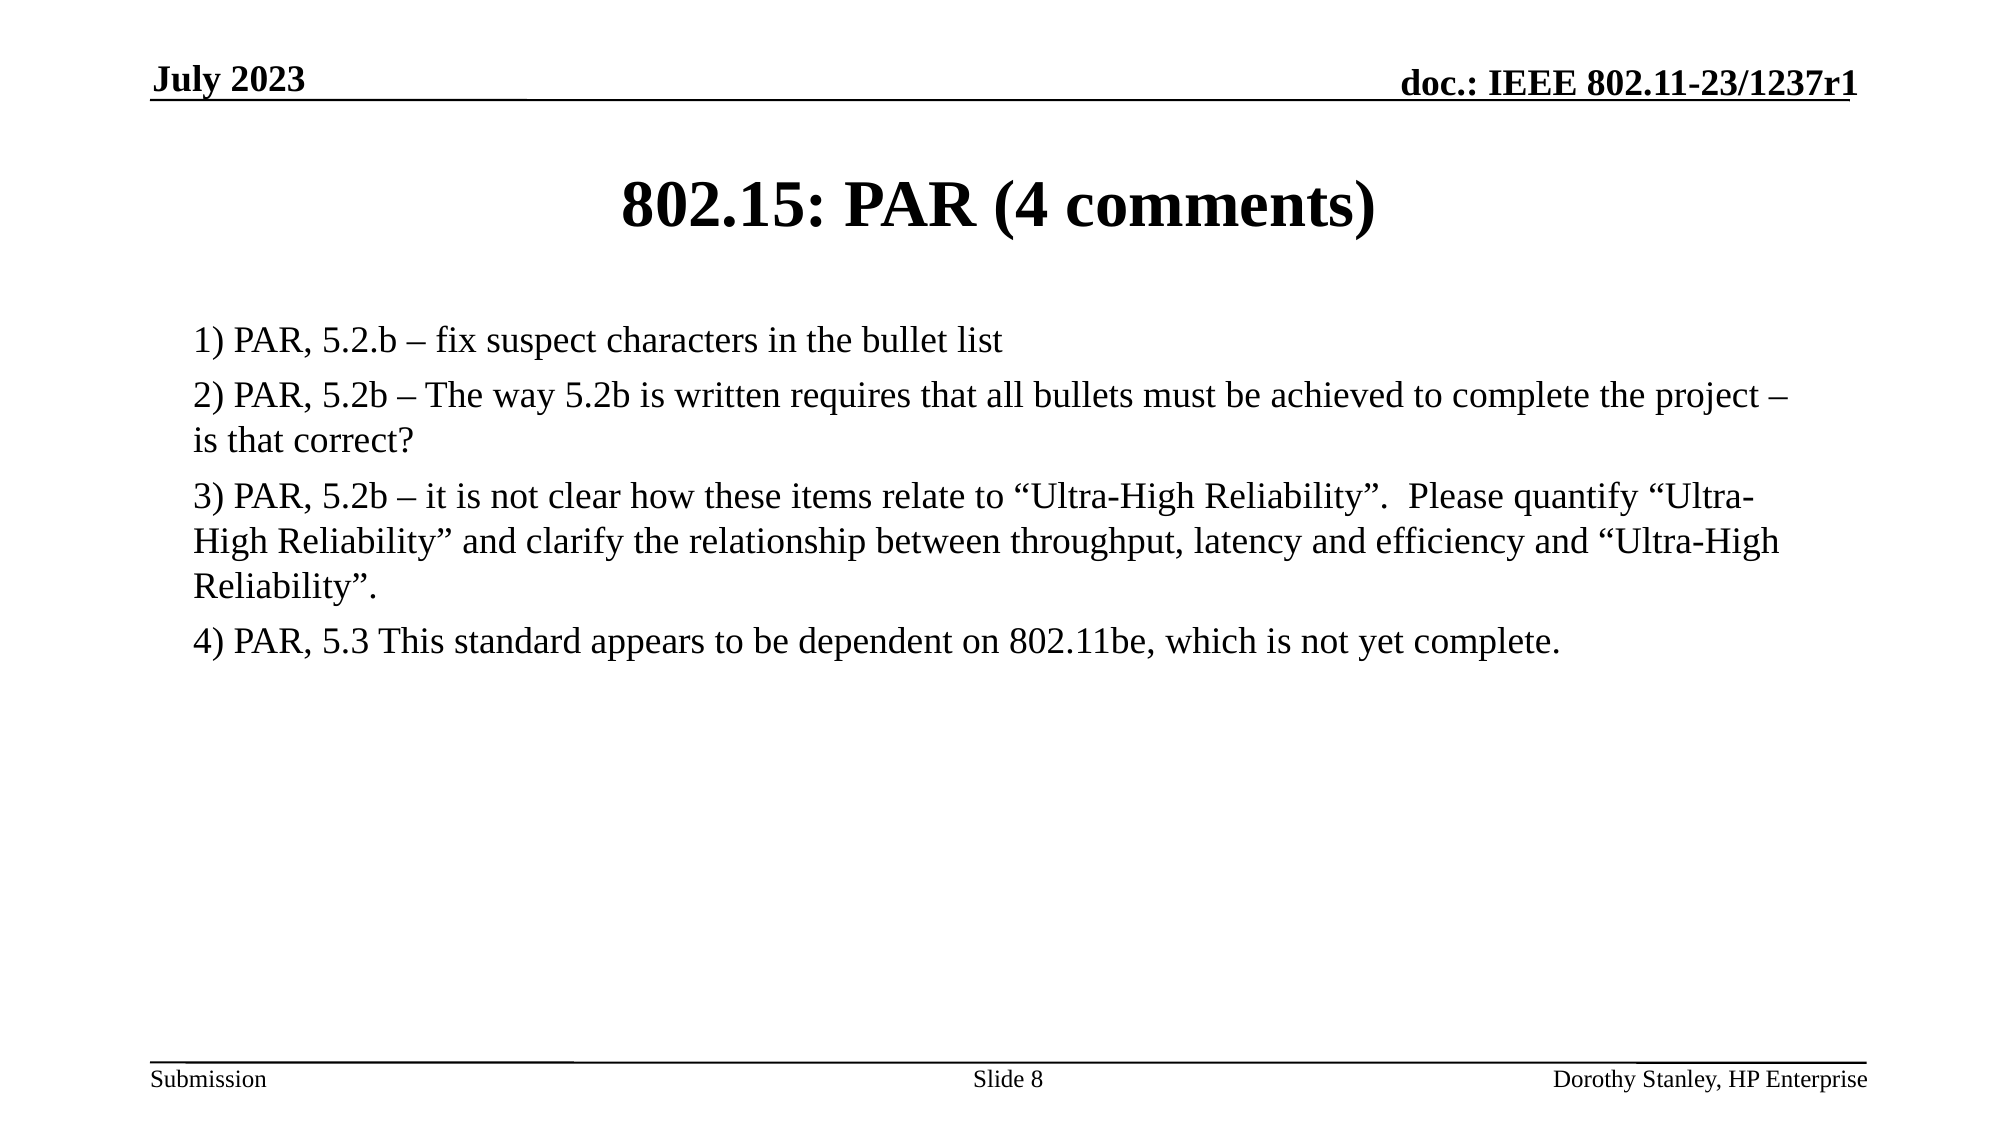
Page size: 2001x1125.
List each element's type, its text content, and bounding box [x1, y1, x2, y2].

slide_number Slide 8 [950, 1061, 1067, 1123]
list 1) PAR, 5.2.b – fix suspect characters in the bullet list 2) PAR, 5.2b – The way 5.2b is written requires that all bullets must be achieved to complete the project – is that correct? 3) PAR, 5.2b – it is not clear how these items relate to “Ultra-High Reliability”. Please quantify “Ultra-High Reliability” and clarify the relationship between throughput, latency and efficiency and “Ultra-High Reliability”. 4) PAR, 5.3 This standard appears to be dependent on 802.11be, which is not yet complete. [112, 262, 1813, 938]
title 802.15: PAR (4 comments) [149, 112, 1850, 288]
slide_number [152, 54, 563, 100]
footer Dorothy Stanley, HP Enterprise [1171, 1061, 1869, 1093]
